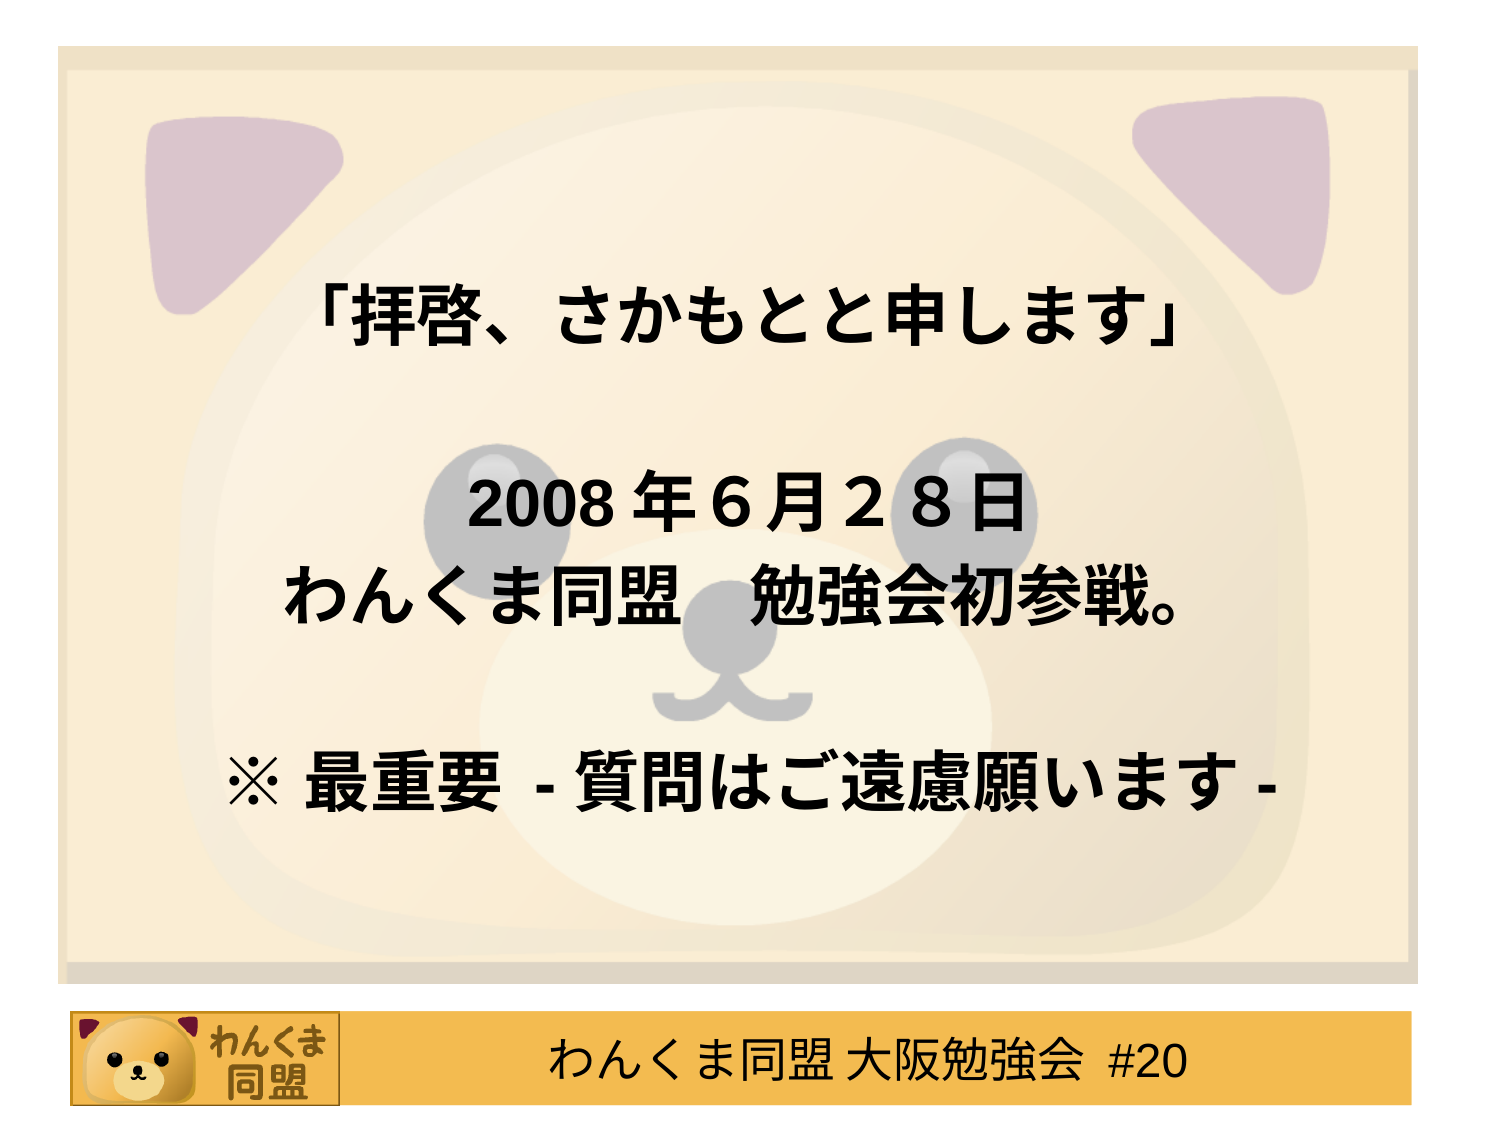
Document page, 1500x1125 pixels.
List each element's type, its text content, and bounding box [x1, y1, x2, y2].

picture [58, 46, 1419, 984]
picture [70, 1010, 341, 1106]
text_box わんくま同盟 大阪勉強会 #20 [342, 1011, 1412, 1106]
text_box 「拝啓、さかもとと申します」 2008年６月２８日 わんくま同盟 勉強会初参戦。 ※最重要 -質問はご遠慮願います- [74, 172, 1425, 1005]
